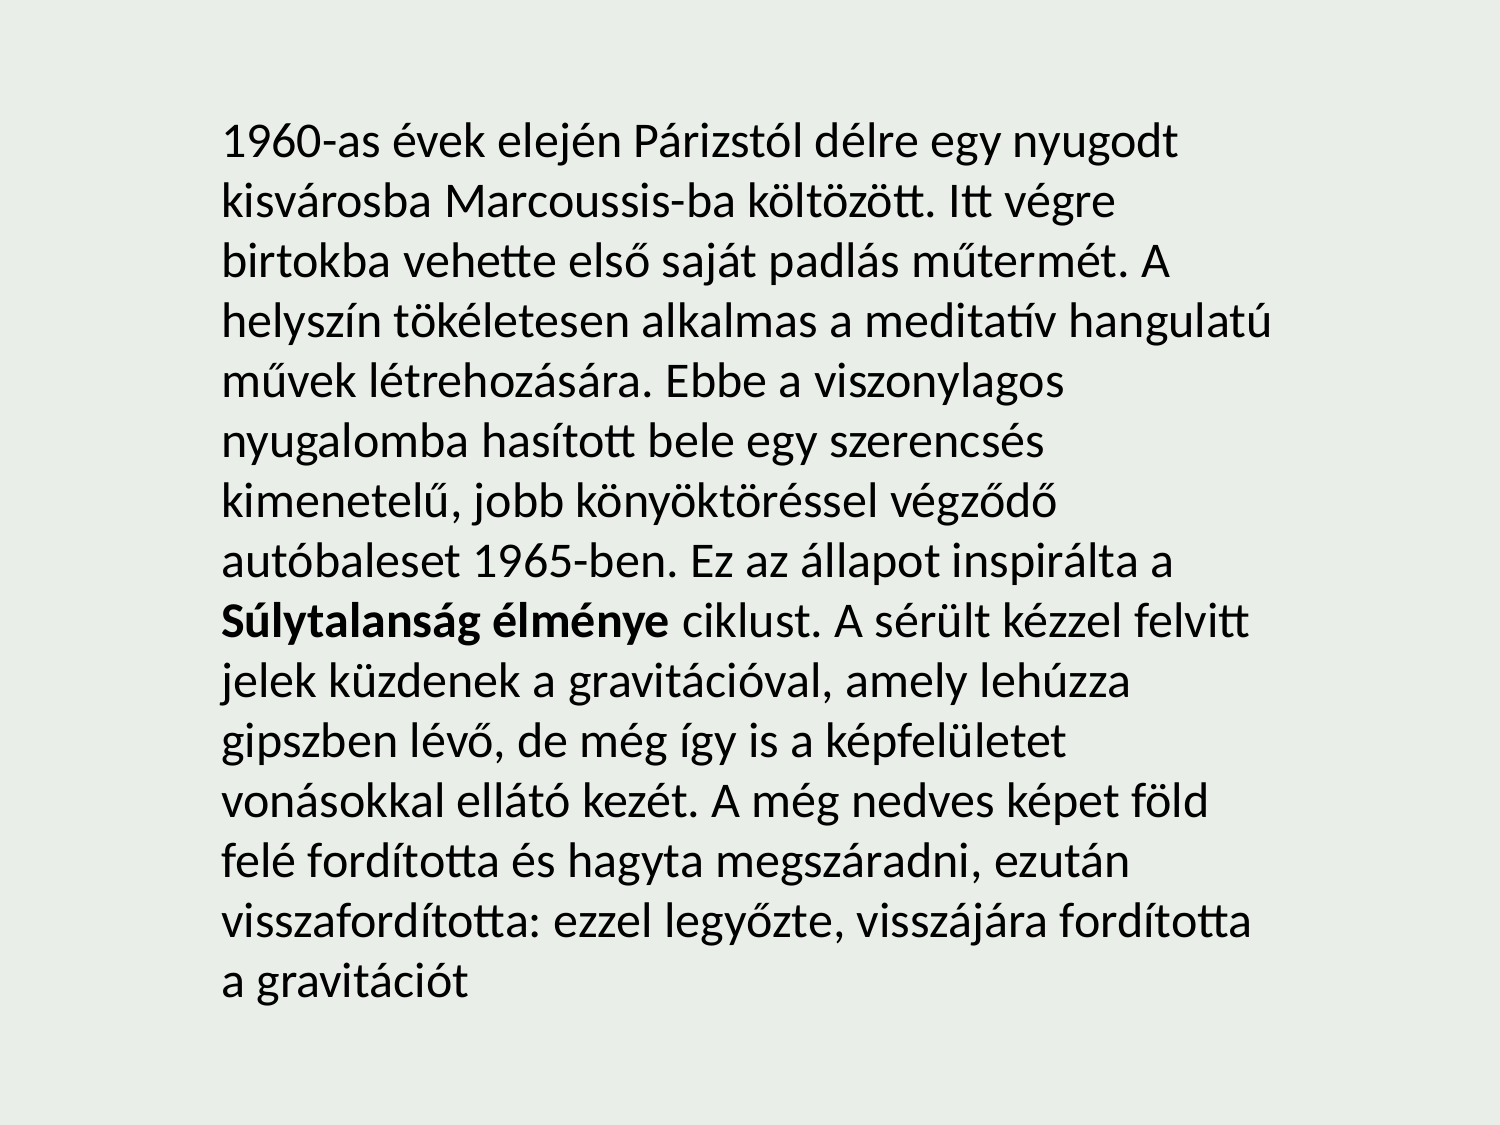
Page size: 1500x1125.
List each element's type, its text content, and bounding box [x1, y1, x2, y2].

text_box 1960-as évek elején Párizstól délre egy nyugodt kisvárosba Marcoussis-ba költözött. Itt végre birtokba vehette első saját padlás műtermét. A helyszín tökéletesen alkalmas a meditatív hangulatú művek létrehozására. Ebbe a viszonylagos nyugalomba hasított bele egy szerencsés kimenetelű, jobb könyöktöréssel végződő autóbaleset 1965-ben. Ez az állapot inspirálta a Súlytalanság élménye ciklust. A sérült kézzel felvitt jelek küzdenek a gravitációval, amely lehúzza gipszben lévő, de még így is a képfelületet vonásokkal ellátó kezét. A még nedves képet föld felé fordította és hagyta megszáradni, ezután visszafordította: ezzel legyőzte, visszájára fordította a gravitációt [206, 100, 1294, 1016]
